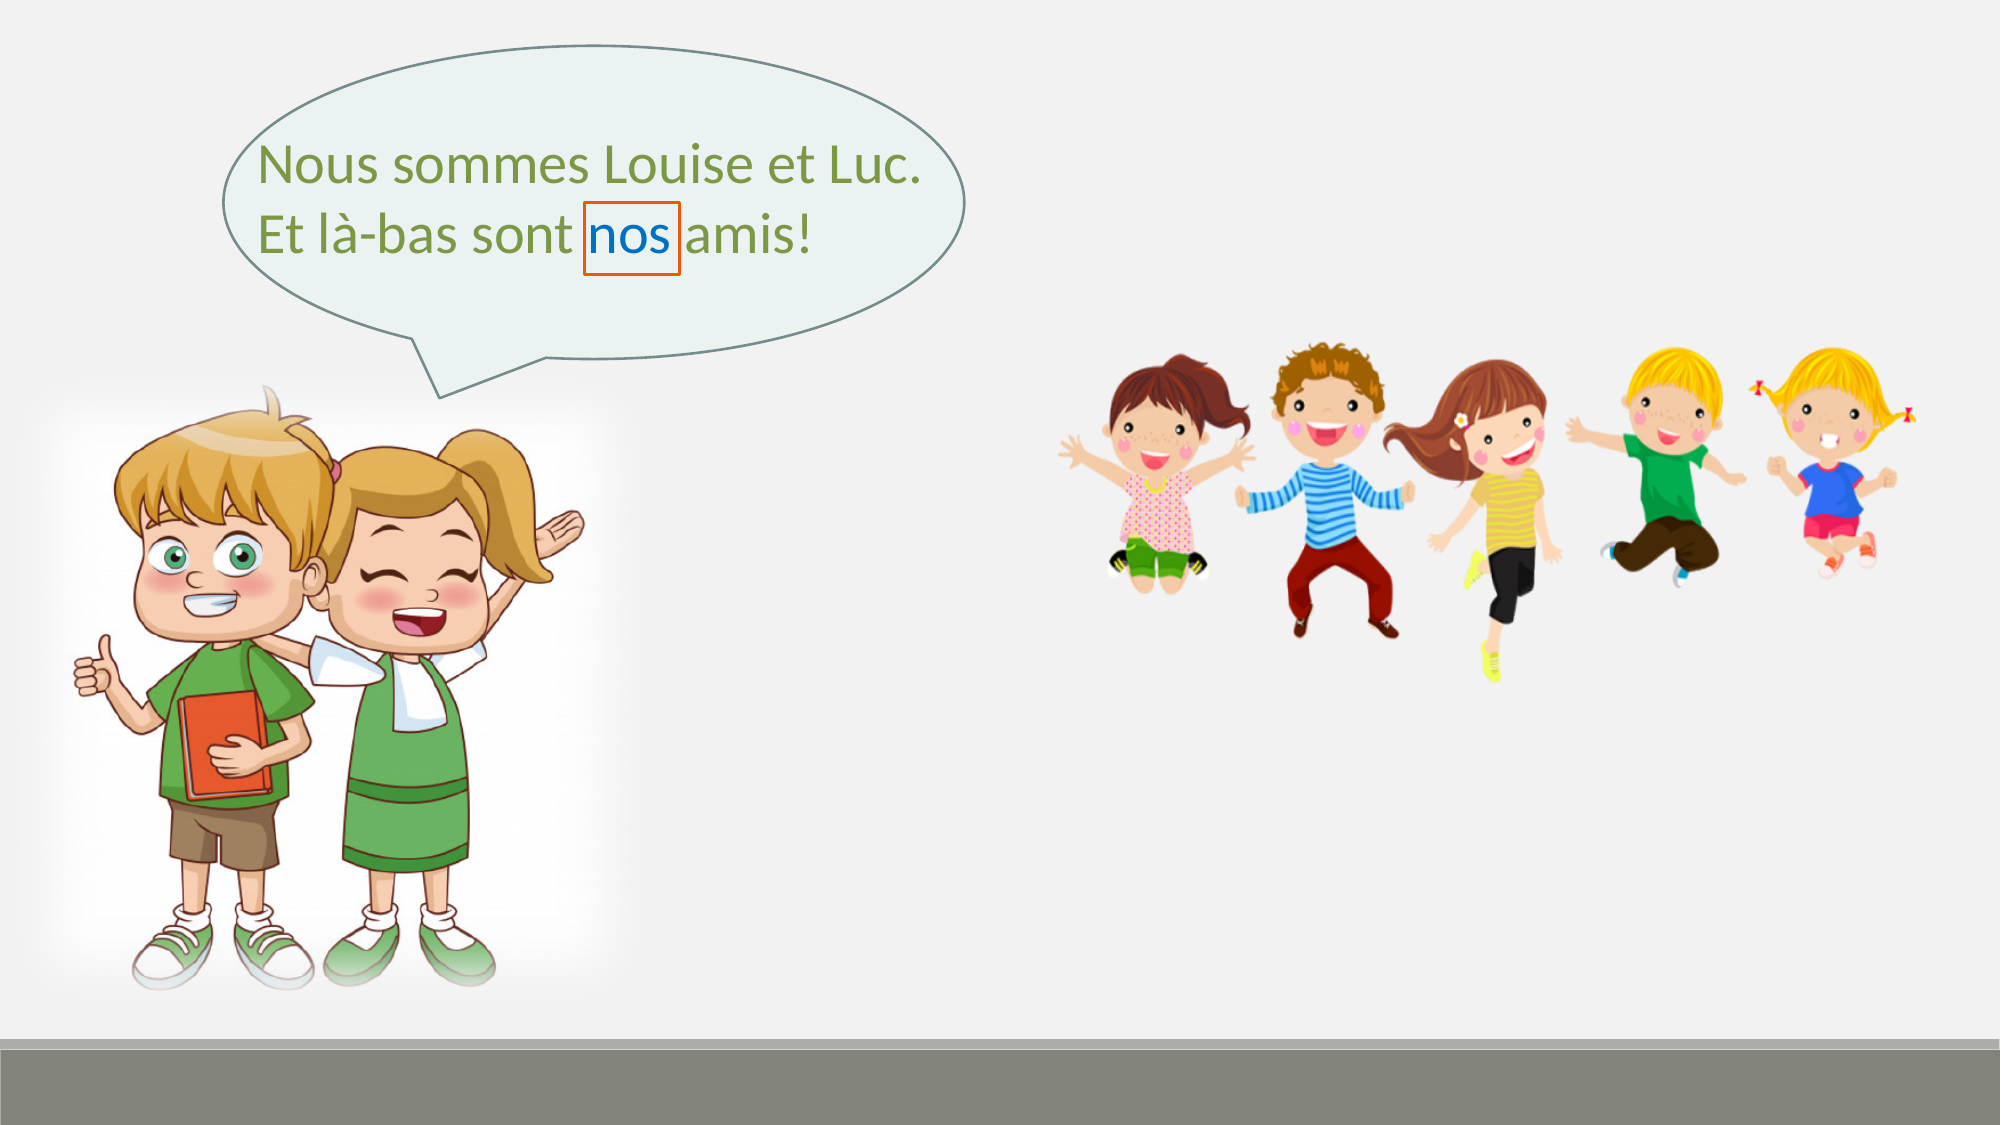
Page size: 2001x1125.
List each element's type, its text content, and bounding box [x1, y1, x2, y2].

text_box [222, 151, 242, 254]
text_box Nous sommes Louise et Luc. Et là-bas sont nos amis! [242, 118, 946, 273]
picture [0, 358, 658, 1017]
text_box [261, 273, 927, 358]
text_box [583, 201, 681, 276]
picture [1056, 20, 1917, 1004]
text_box [946, 151, 966, 254]
text_box [279, 44, 909, 118]
